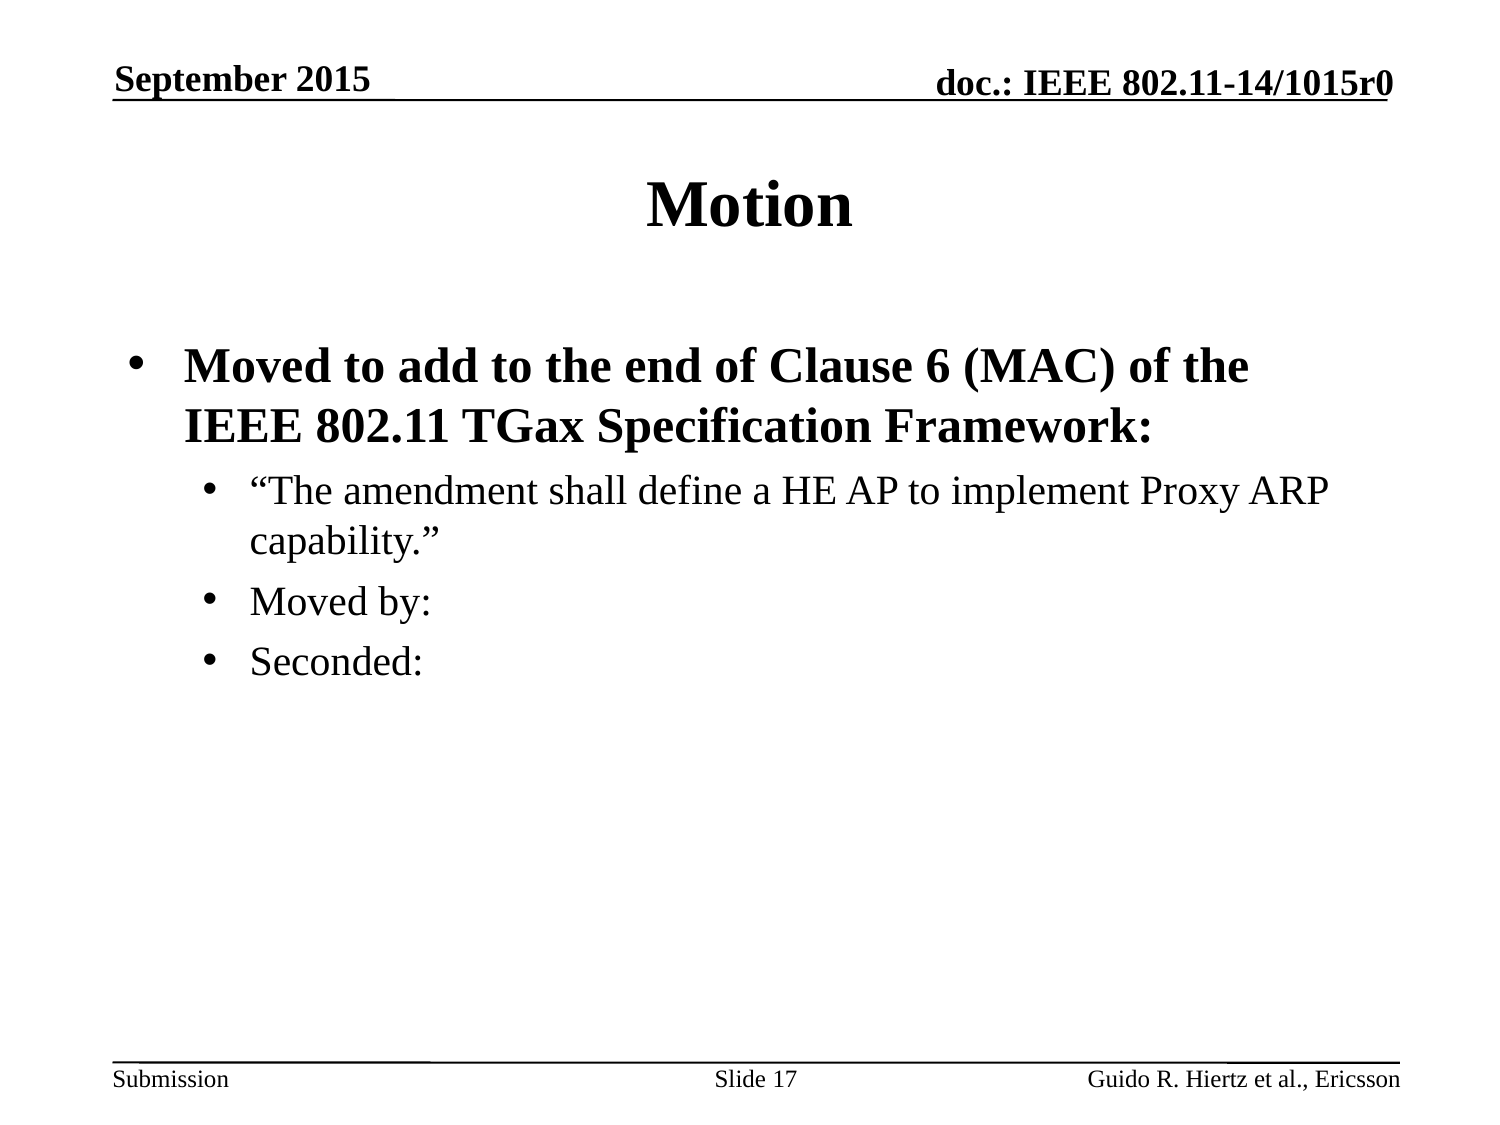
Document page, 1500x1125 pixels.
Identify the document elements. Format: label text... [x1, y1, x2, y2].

footer Guido R. Hiertz et al., Ericsson [878, 1061, 1402, 1093]
title Motion [112, 112, 1388, 288]
list Moved to add to the end of Clause 6 (MAC) of the IEEE 802.11 TGax Specification Framework: “The amendment shall define a HE AP to implement Proxy ARP capability.” Moved by: Seconded: [112, 324, 1388, 1000]
slide_number Slide 17 [712, 1061, 800, 1123]
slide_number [114, 54, 423, 100]
